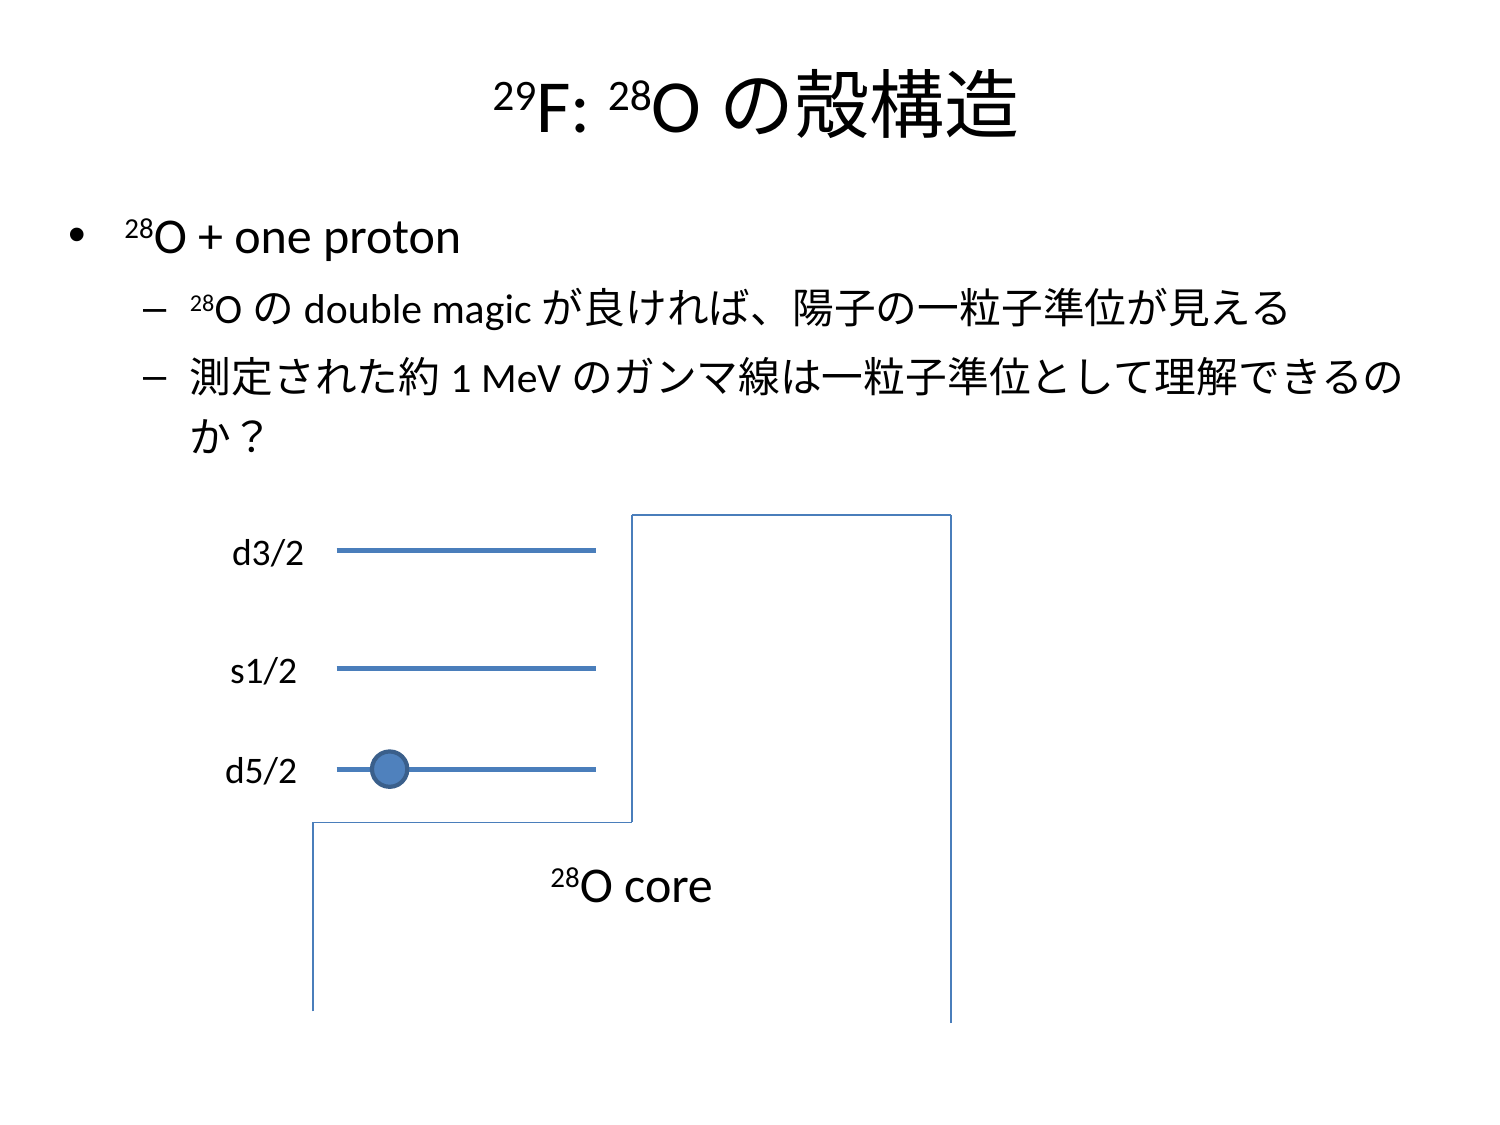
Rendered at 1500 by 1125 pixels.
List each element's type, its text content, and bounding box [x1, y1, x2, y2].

text_box [372, 778, 408, 789]
text_box [369, 749, 410, 768]
text_box s1/2 [215, 638, 313, 699]
text_box d5/2 [210, 738, 313, 799]
text_box 28O core [535, 845, 728, 921]
title 29F: 28Oの殻構造 [53, 45, 1459, 161]
list 28O + one proton 28Oのdouble magicが良ければ、陽子の一粒子準位が見える 測定された約1 MeVのガンマ線は一粒子準位として理解できるのか？ [53, 184, 1459, 1106]
text_box d3/2 [217, 520, 320, 581]
